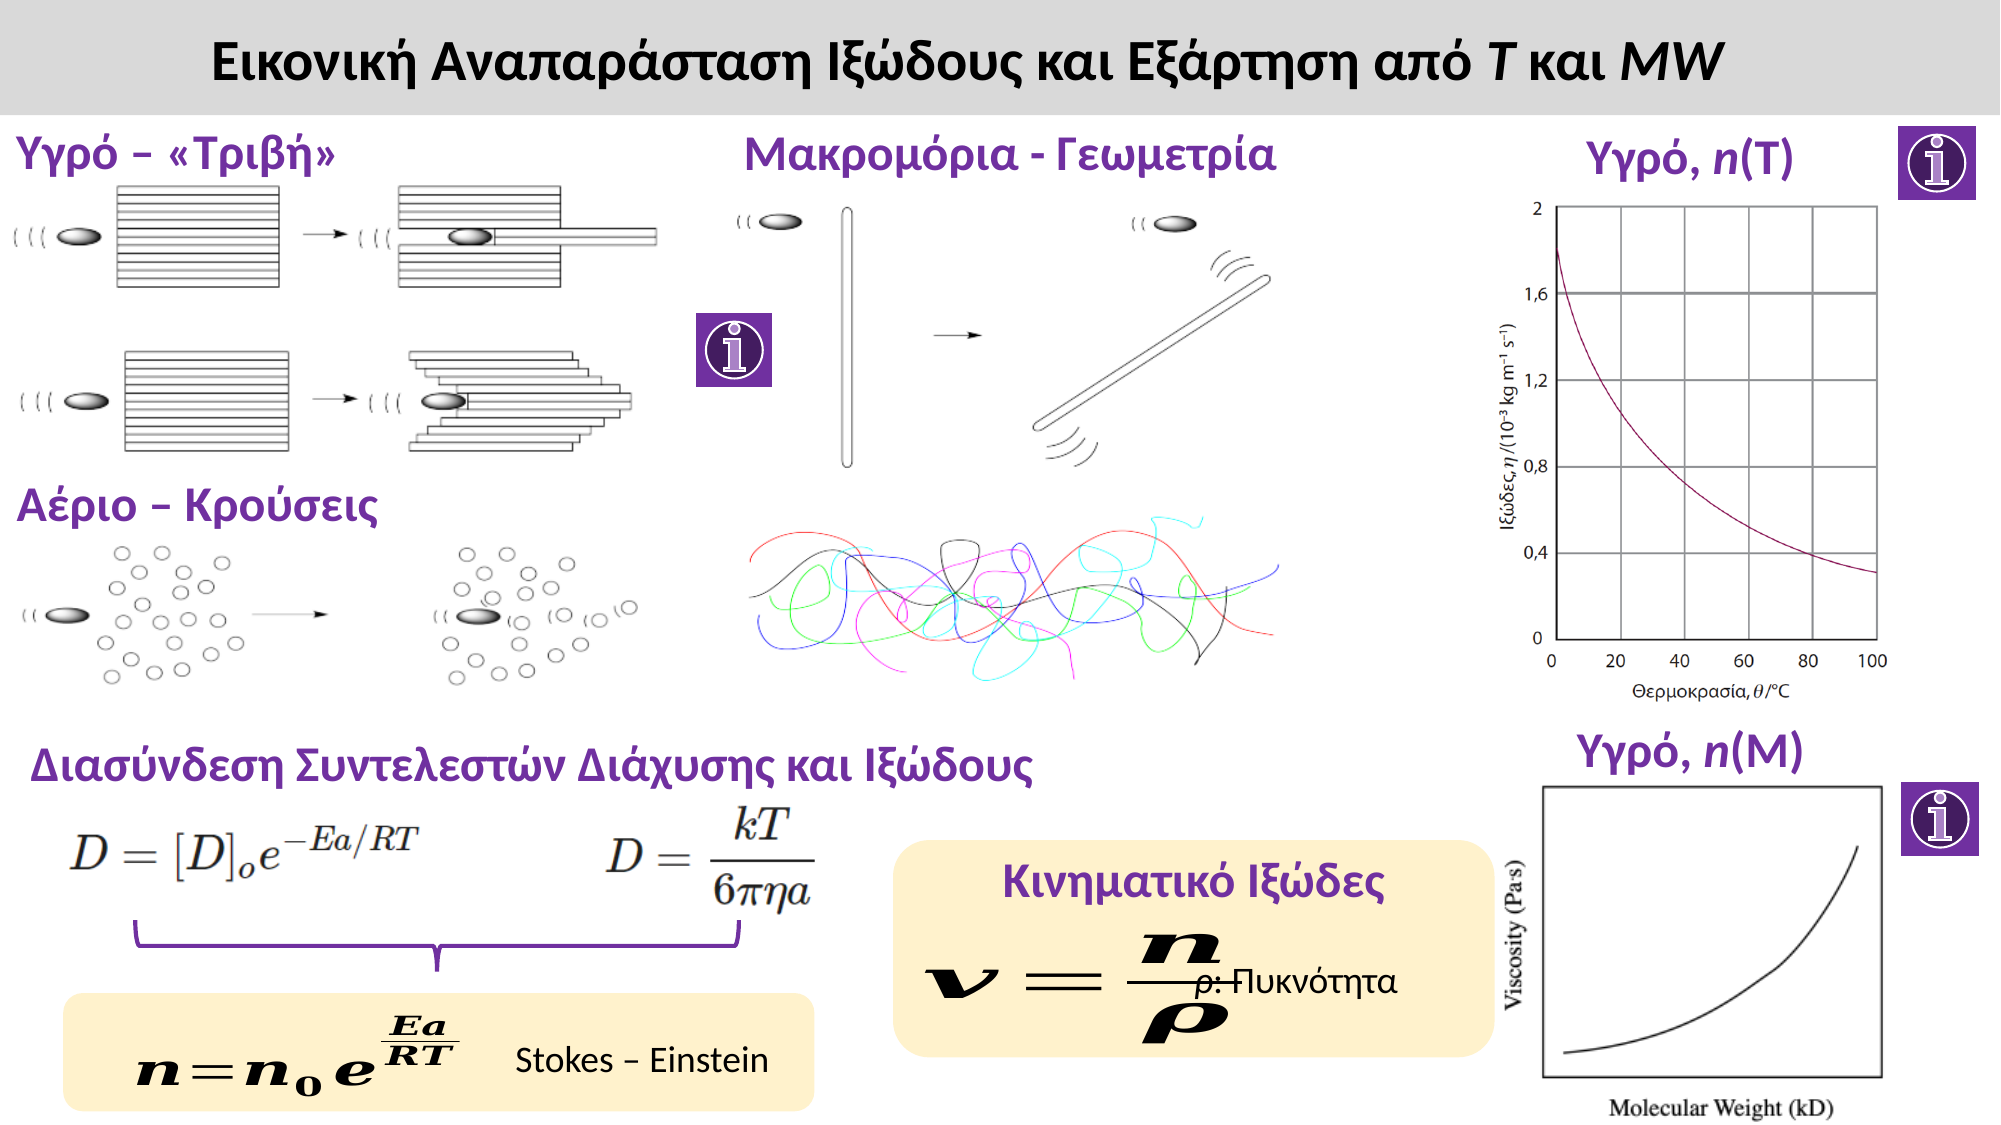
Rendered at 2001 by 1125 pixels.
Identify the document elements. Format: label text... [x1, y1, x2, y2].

text_box Υγρό – «Τριβή» [1, 111, 356, 171]
text_box [694, 311, 726, 389]
text_box Αέριο – Κρούσεις [1, 463, 394, 539]
picture [6, 338, 661, 472]
text_box [891, 839, 1493, 1059]
picture [4, 786, 968, 923]
text_box Κινηματικό Ιξώδες [987, 840, 1400, 915]
picture [738, 508, 1309, 693]
picture [0, 171, 678, 307]
text_box [134, 921, 740, 972]
text_box [1896, 124, 1978, 202]
text_box Stokes – Einstein [500, 1027, 794, 1088]
text_box [1899, 780, 1981, 858]
text_box Εικονική Αναπαράσταση Ιξώδους και Εξάρτηση από Τ και ΜW [196, 15, 1739, 100]
text_box Υγρό, n(T) [1571, 117, 1810, 193]
picture [1493, 780, 1889, 1125]
text_box Υγρό, n(Μ) [1562, 711, 1820, 780]
text_box ρ: Πυκνότητα [1179, 948, 1414, 1009]
text_box [0, 0, 2000, 116]
picture [10, 540, 665, 700]
text_box Μακρομόρια - Γεωμετρία [728, 113, 1292, 189]
picture [1484, 195, 1897, 711]
text_box [62, 991, 816, 1113]
text_box Διασύνδεση Συντελεστών Διάχυσης και Ιξώδους [15, 724, 1049, 799]
picture [726, 193, 1309, 491]
